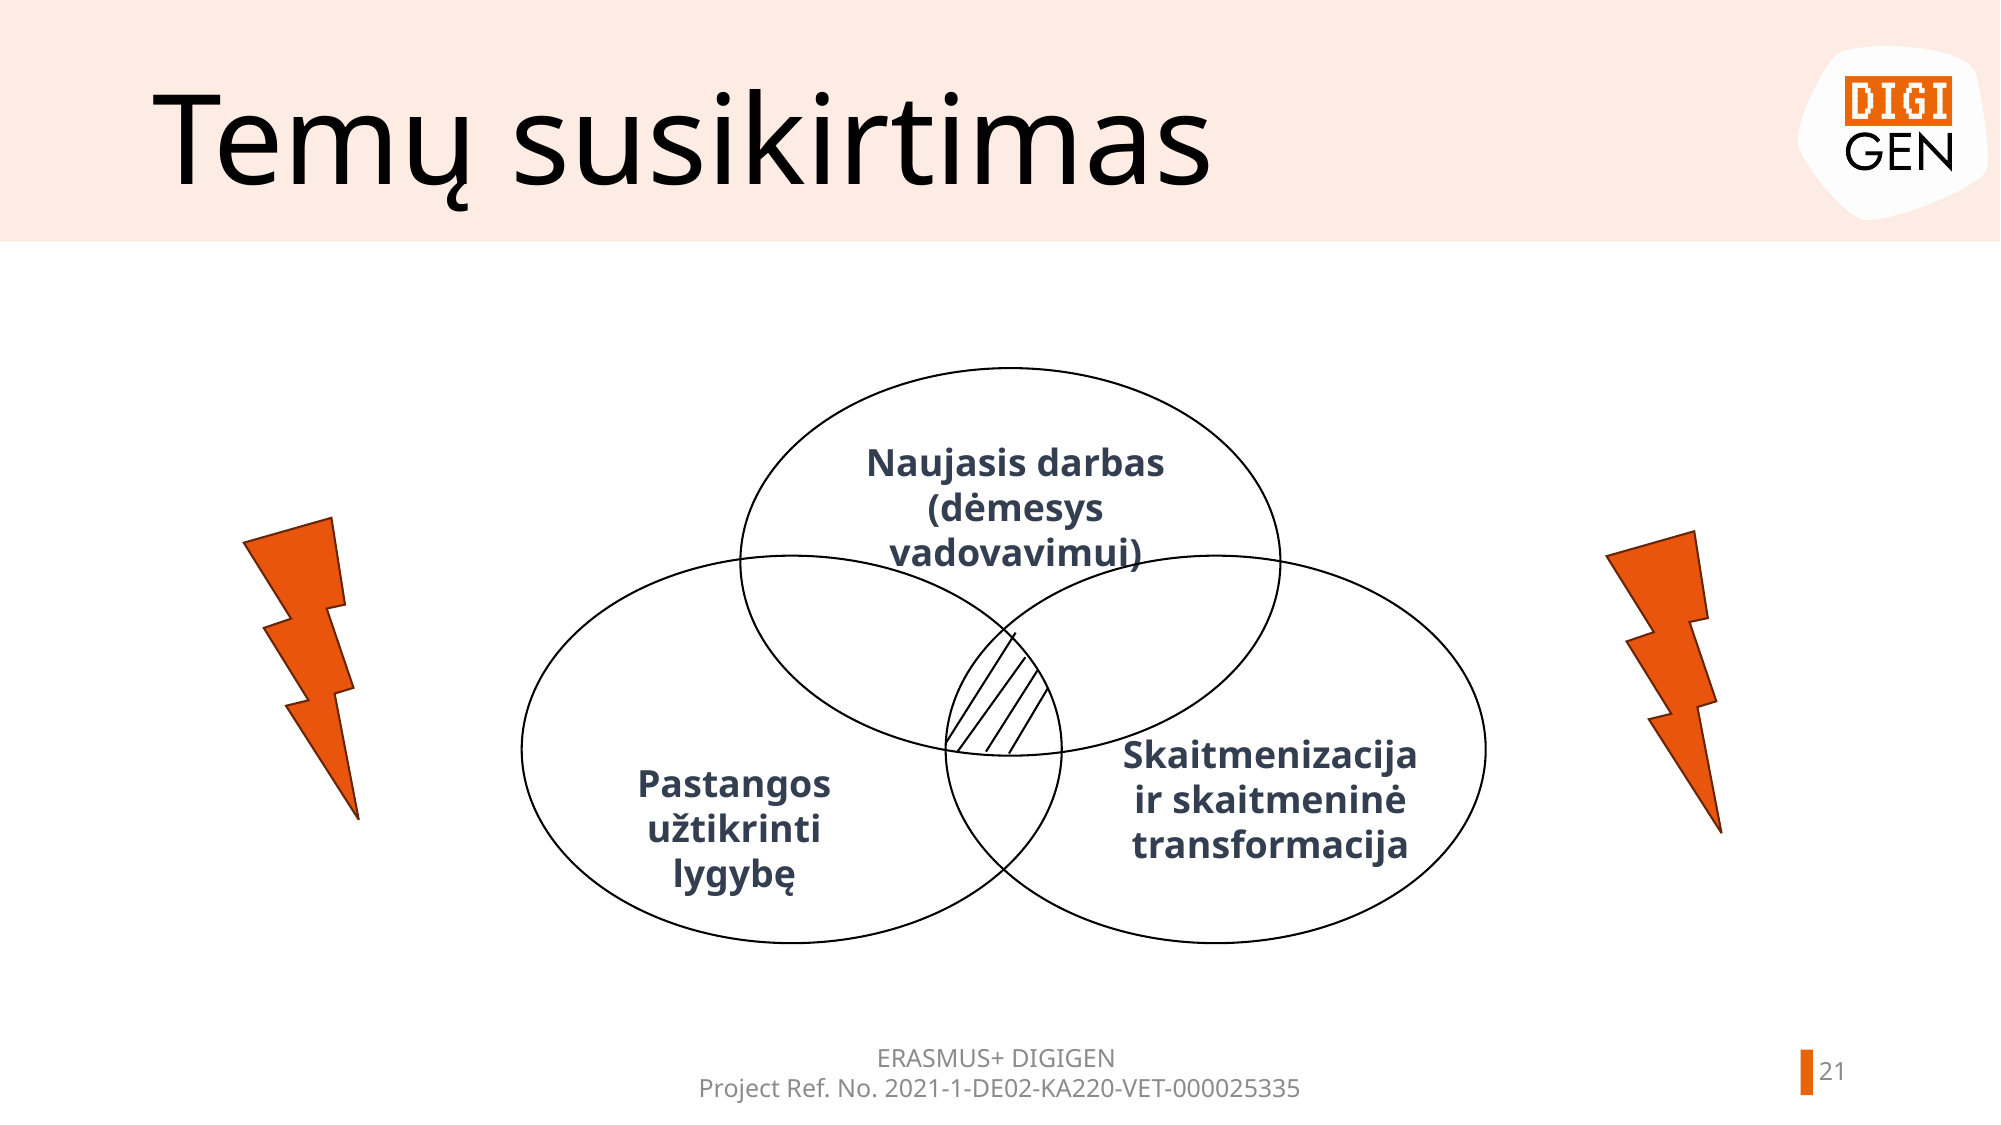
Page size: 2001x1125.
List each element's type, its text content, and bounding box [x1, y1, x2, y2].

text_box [521, 368, 1486, 944]
text_box [242, 516, 360, 821]
picture [1798, 46, 1988, 220]
title Temų susikirtimas [137, 68, 1628, 197]
text_box [1604, 529, 1723, 834]
slide_number 20 [1764, 1042, 1863, 1103]
footer ERASMUS+ DIGIGEN Project Ref. No. 2021-1-DE02-KA220-VET-000025335 [662, 1042, 1338, 1103]
